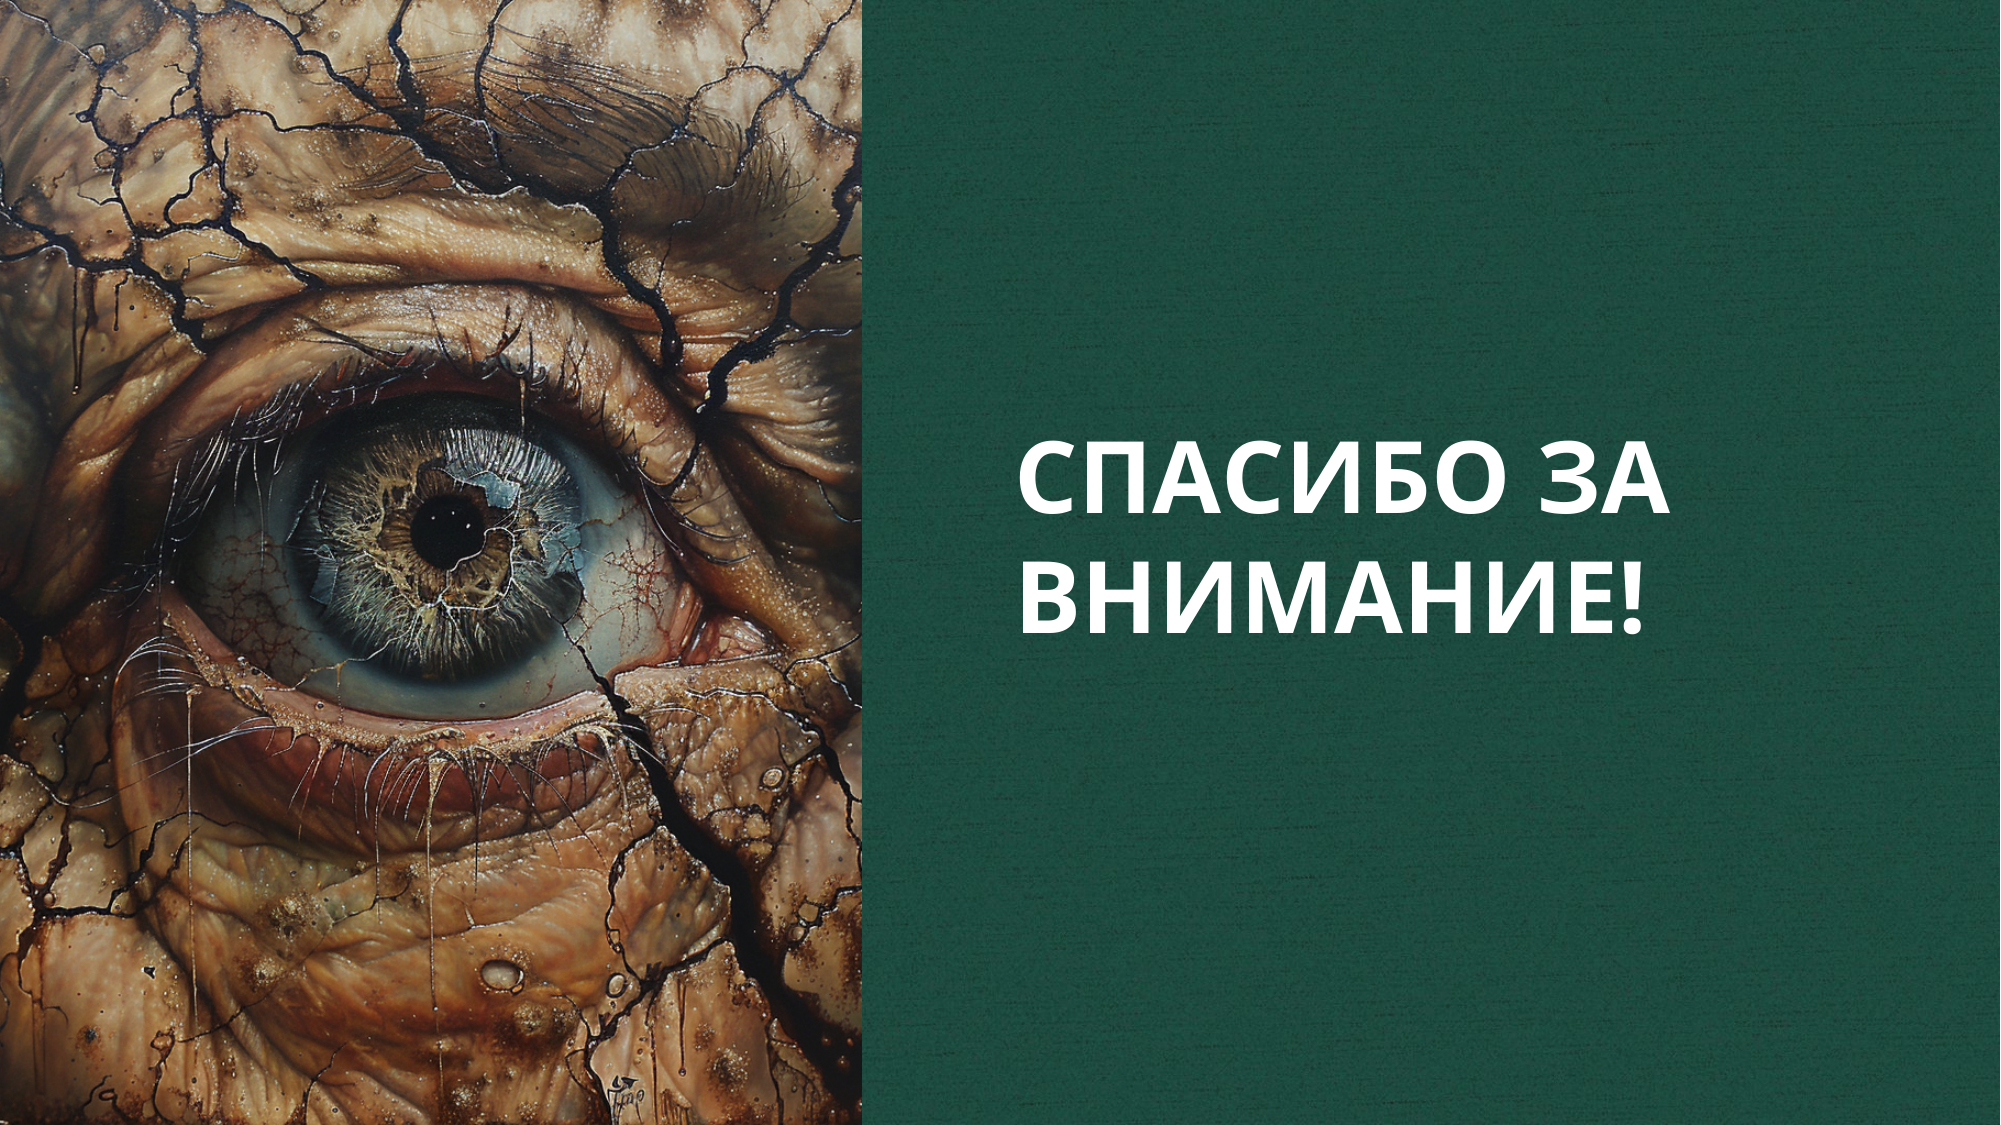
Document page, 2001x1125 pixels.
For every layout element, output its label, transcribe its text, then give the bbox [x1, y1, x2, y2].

picture [0, 0, 862, 1125]
text_box СПАСИБО ЗА ВНИМАНИЕ! [999, 406, 1904, 624]
